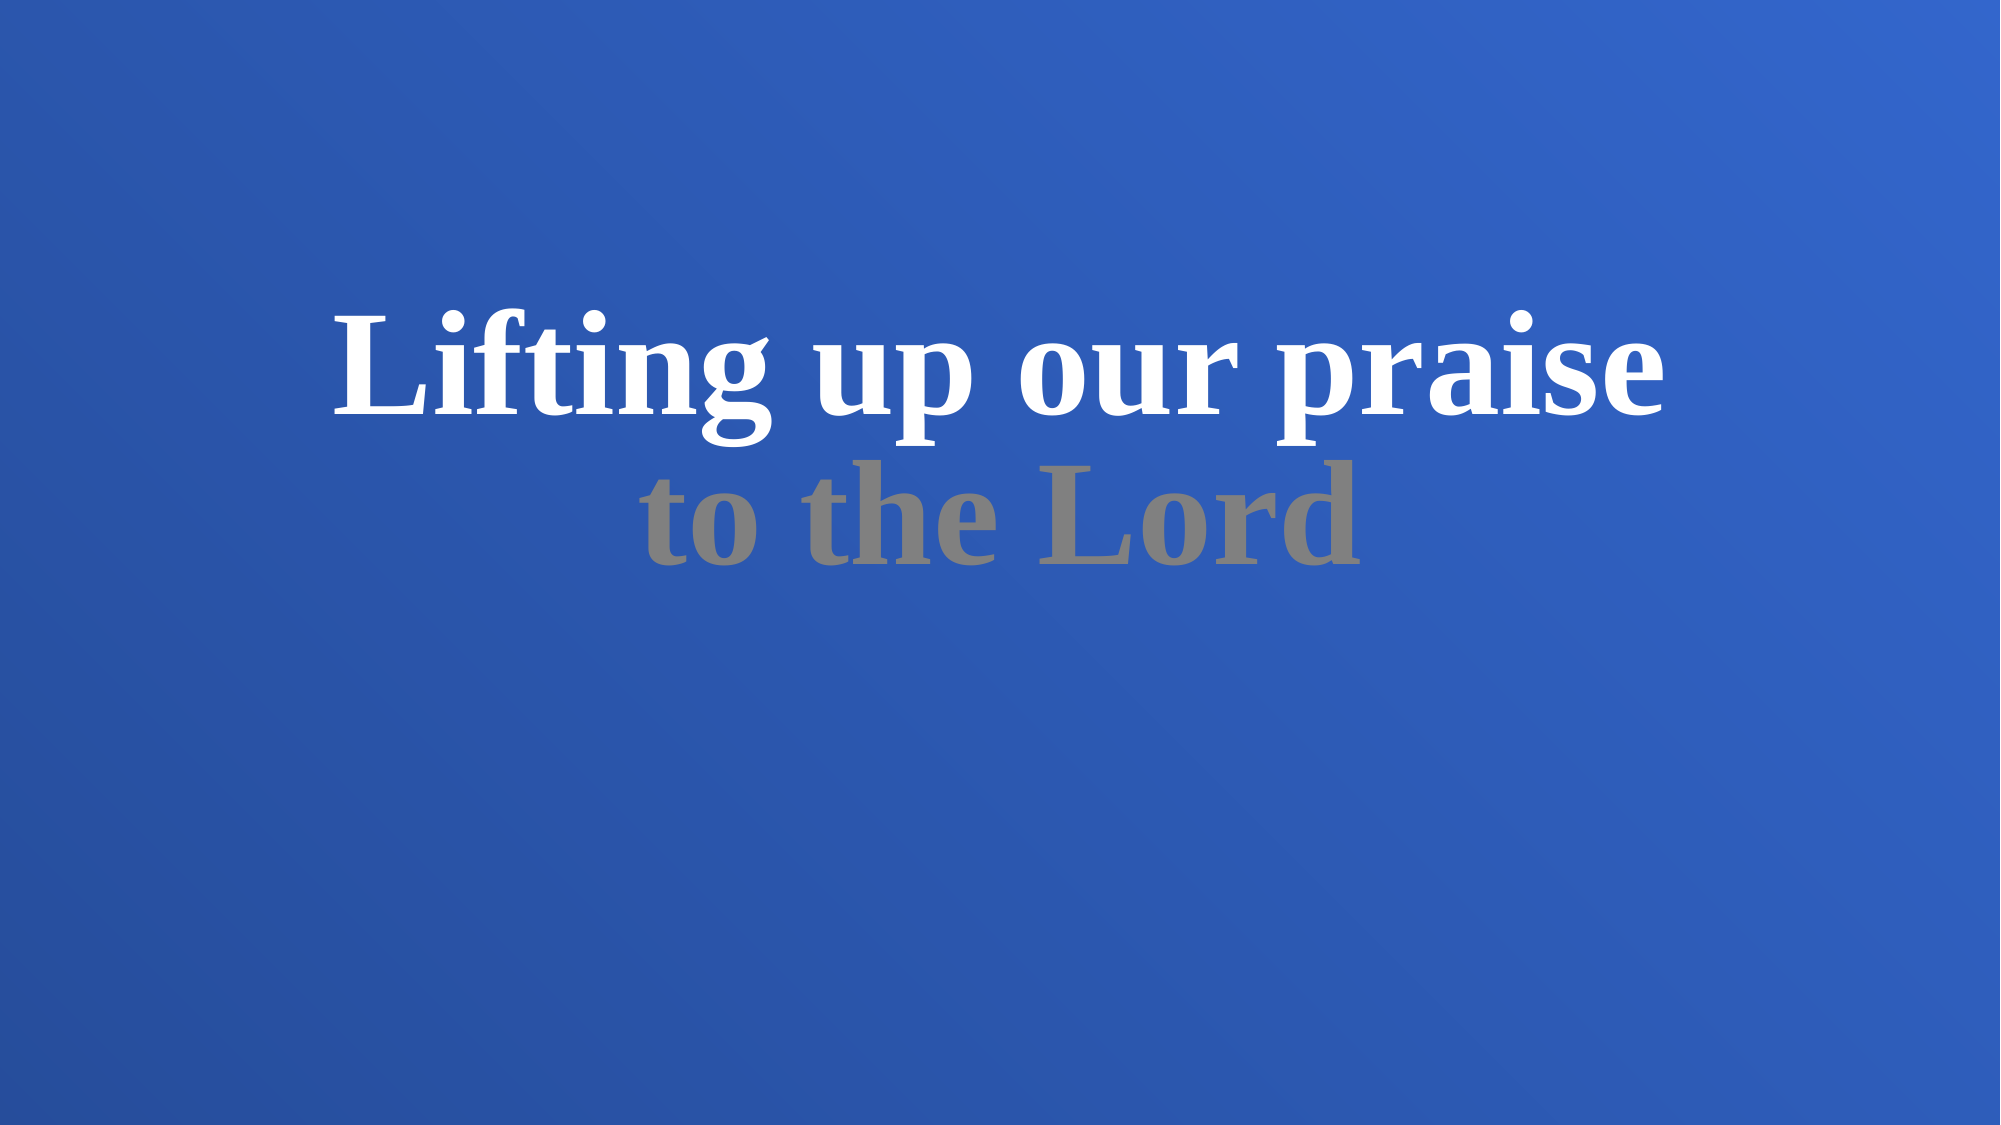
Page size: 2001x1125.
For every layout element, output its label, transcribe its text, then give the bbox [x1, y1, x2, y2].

text_box Lifting up our praise to the Lord [0, 287, 2000, 603]
